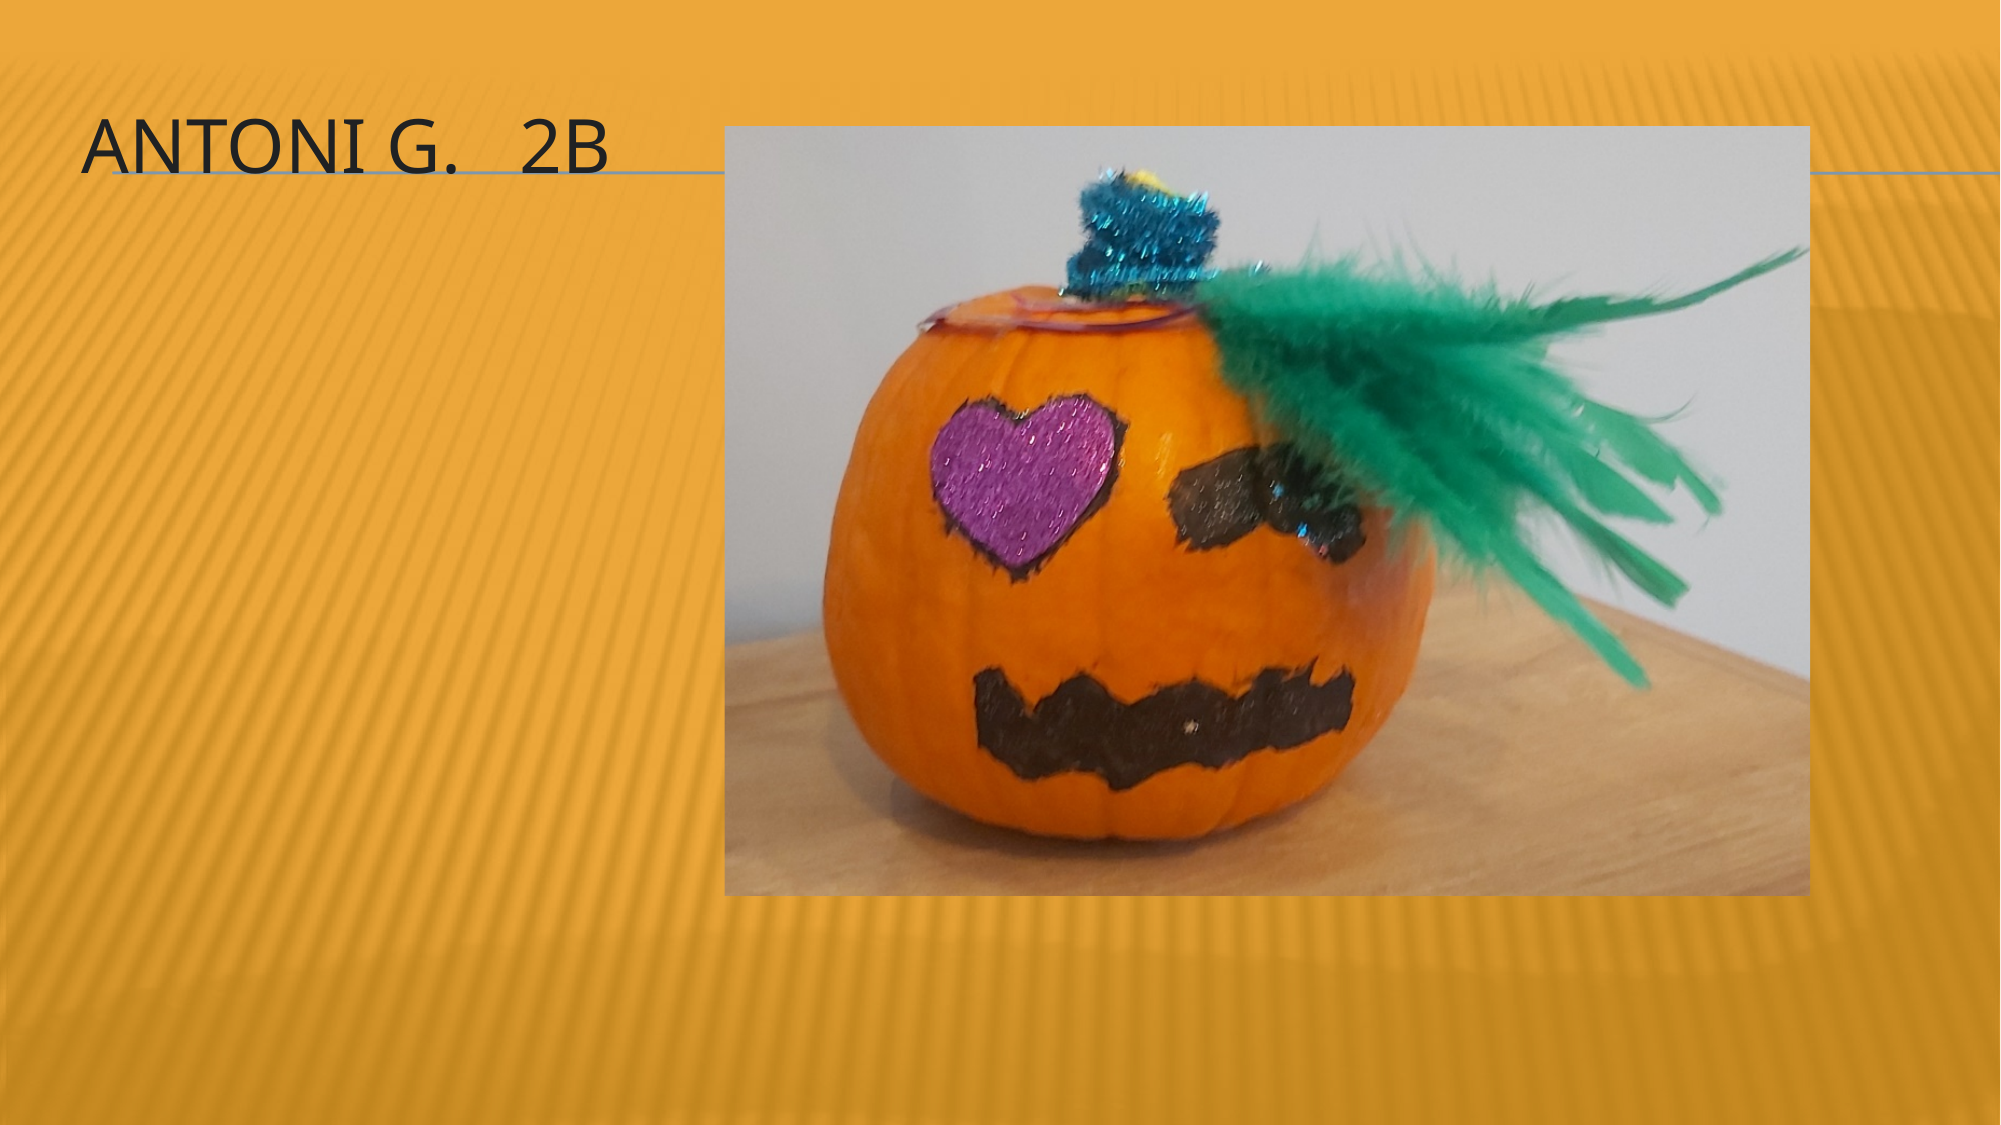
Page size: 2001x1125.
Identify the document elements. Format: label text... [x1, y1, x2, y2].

title Antoni G. 2b [66, 75, 1967, 213]
picture [724, 126, 1811, 897]
